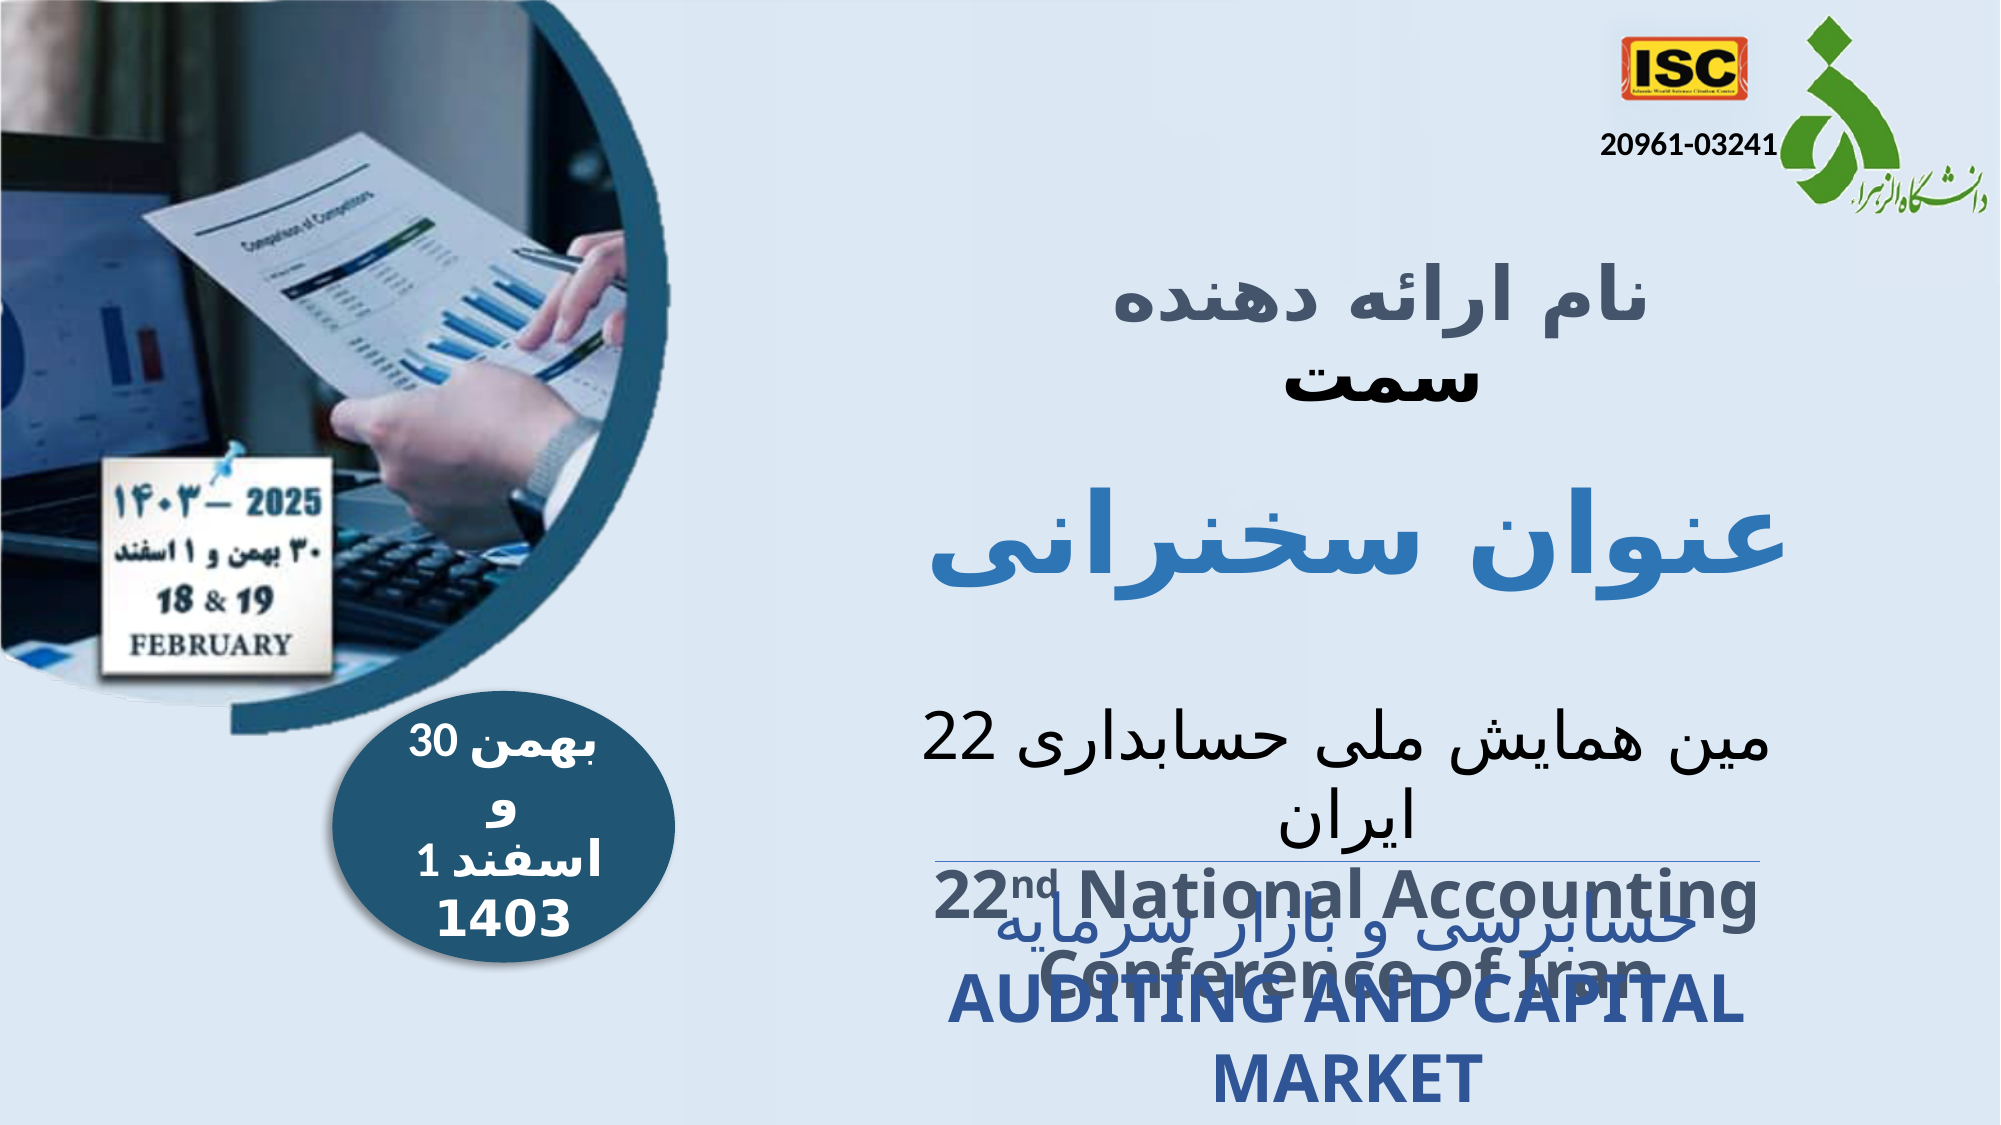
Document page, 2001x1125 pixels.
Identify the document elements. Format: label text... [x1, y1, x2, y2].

picture [1487, 741, 1500, 753]
picture [1563, 741, 1583, 753]
picture [1182, 741, 1200, 753]
title نام ارائه دهنده سمت [730, 182, 2000, 425]
picture [1224, 741, 1235, 753]
picture [1142, 741, 1159, 753]
picture [1404, 745, 1415, 755]
picture [1620, 741, 1627, 750]
picture [1628, 744, 1636, 756]
picture [1707, 741, 1724, 753]
picture [1206, 741, 1218, 753]
picture [1598, 741, 1617, 753]
picture [1523, 741, 1539, 753]
picture [1750, 745, 1761, 755]
subtitle عنوان سخنرانی [610, 469, 2000, 741]
picture [0, 0, 2000, 1125]
picture [1506, 741, 1517, 753]
picture [1730, 741, 1749, 753]
picture [1241, 741, 1277, 753]
picture [1382, 741, 1403, 753]
picture [1584, 745, 1595, 755]
